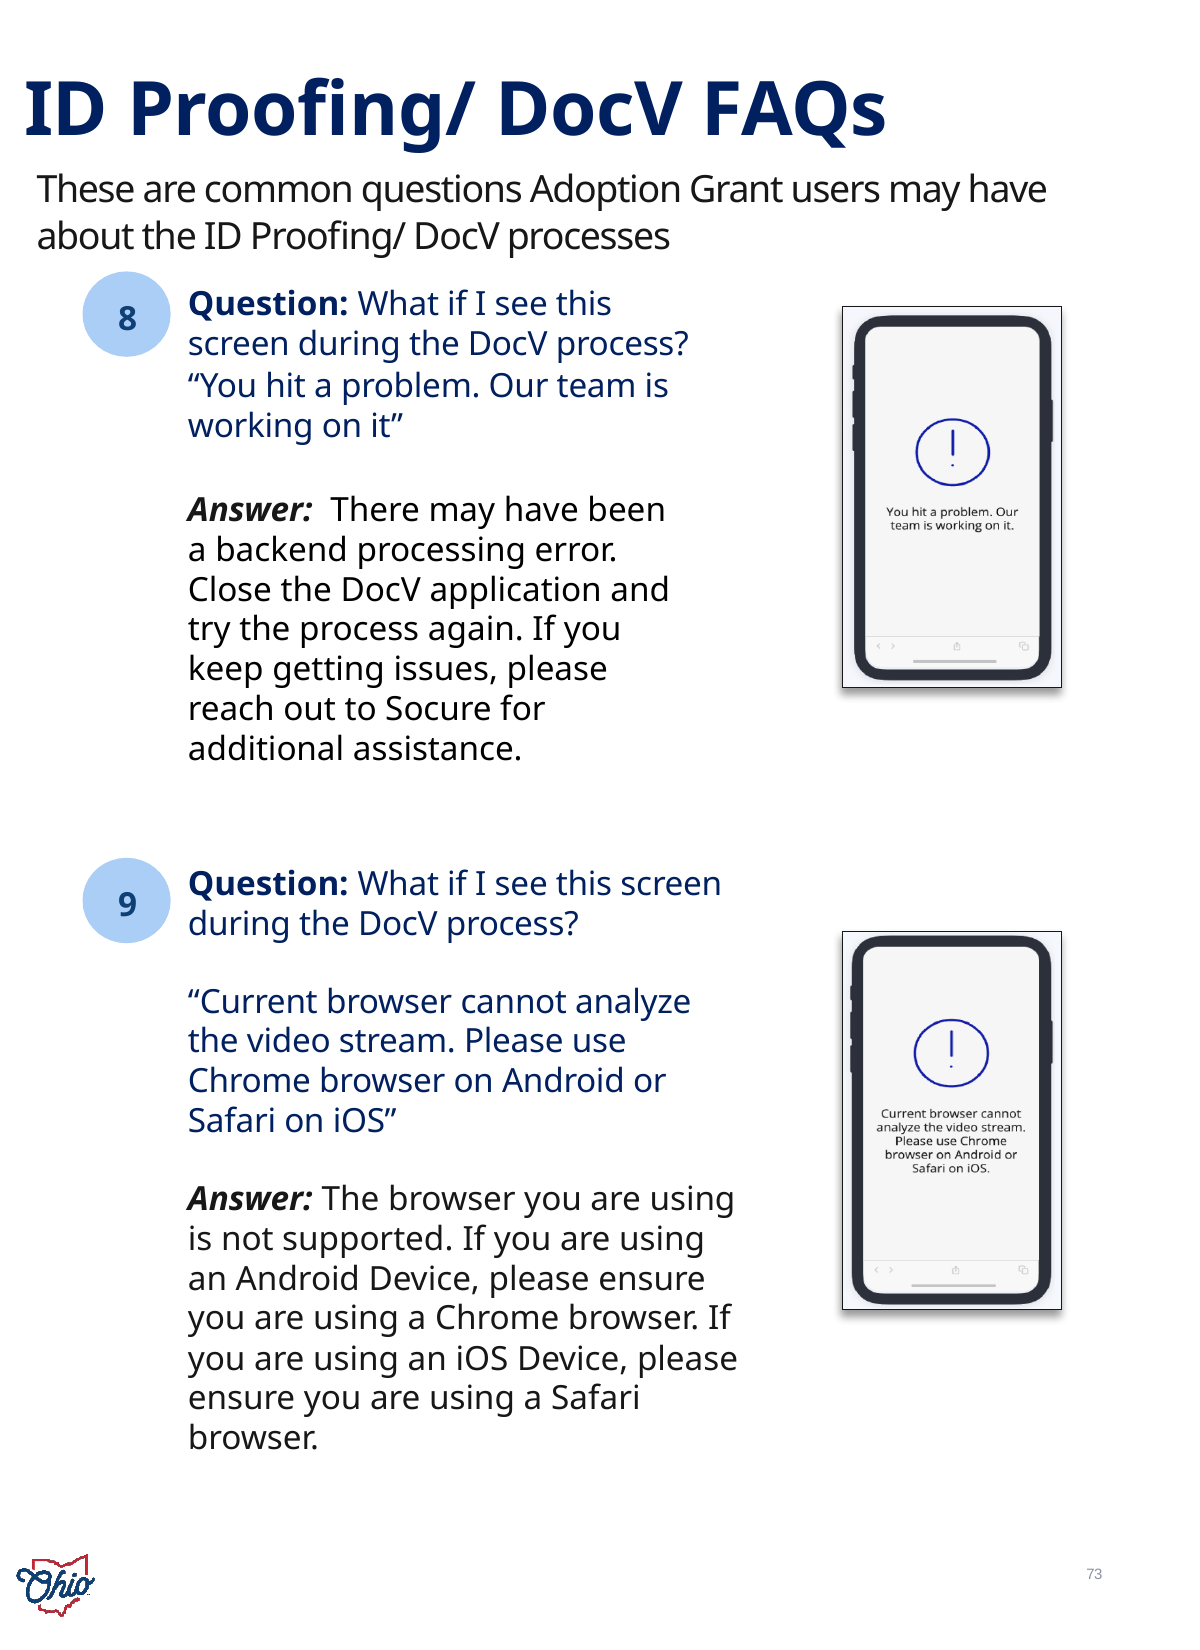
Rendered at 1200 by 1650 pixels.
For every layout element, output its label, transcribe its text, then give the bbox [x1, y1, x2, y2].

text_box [82, 857, 171, 944]
picture [16, 1554, 95, 1617]
text_box Question: What if I see this screen during the DocV process? “You hit a problem. Our team is working on it” Answer: There may have been a backend processing error. Close the DocV application and try the process again. If you keep getting issues, please reach out to Socure for additional assistance. [170, 274, 708, 775]
text_box These are common questions Adoption Grant users may have about the ID Proofing/ DocV processes [19, 155, 1163, 265]
text_box Question: What if I see this screen during the DocV process? “Current browser cannot analyze the video stream. Please use Chrome browser on Android or Safari on iOS” Answer: The browser you are using is not supported. If you are using an Android Device, please ensure you are using a Chrome browser. If you are using an iOS Device, please ensure you are using a Safari browser. [170, 854, 757, 1464]
picture [842, 931, 1062, 1310]
picture [842, 306, 1062, 688]
text_box ID Proofing/ DocV FAQs [22, 58, 1200, 151]
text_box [82, 271, 171, 357]
slide_number 73 [847, 1529, 1118, 1618]
